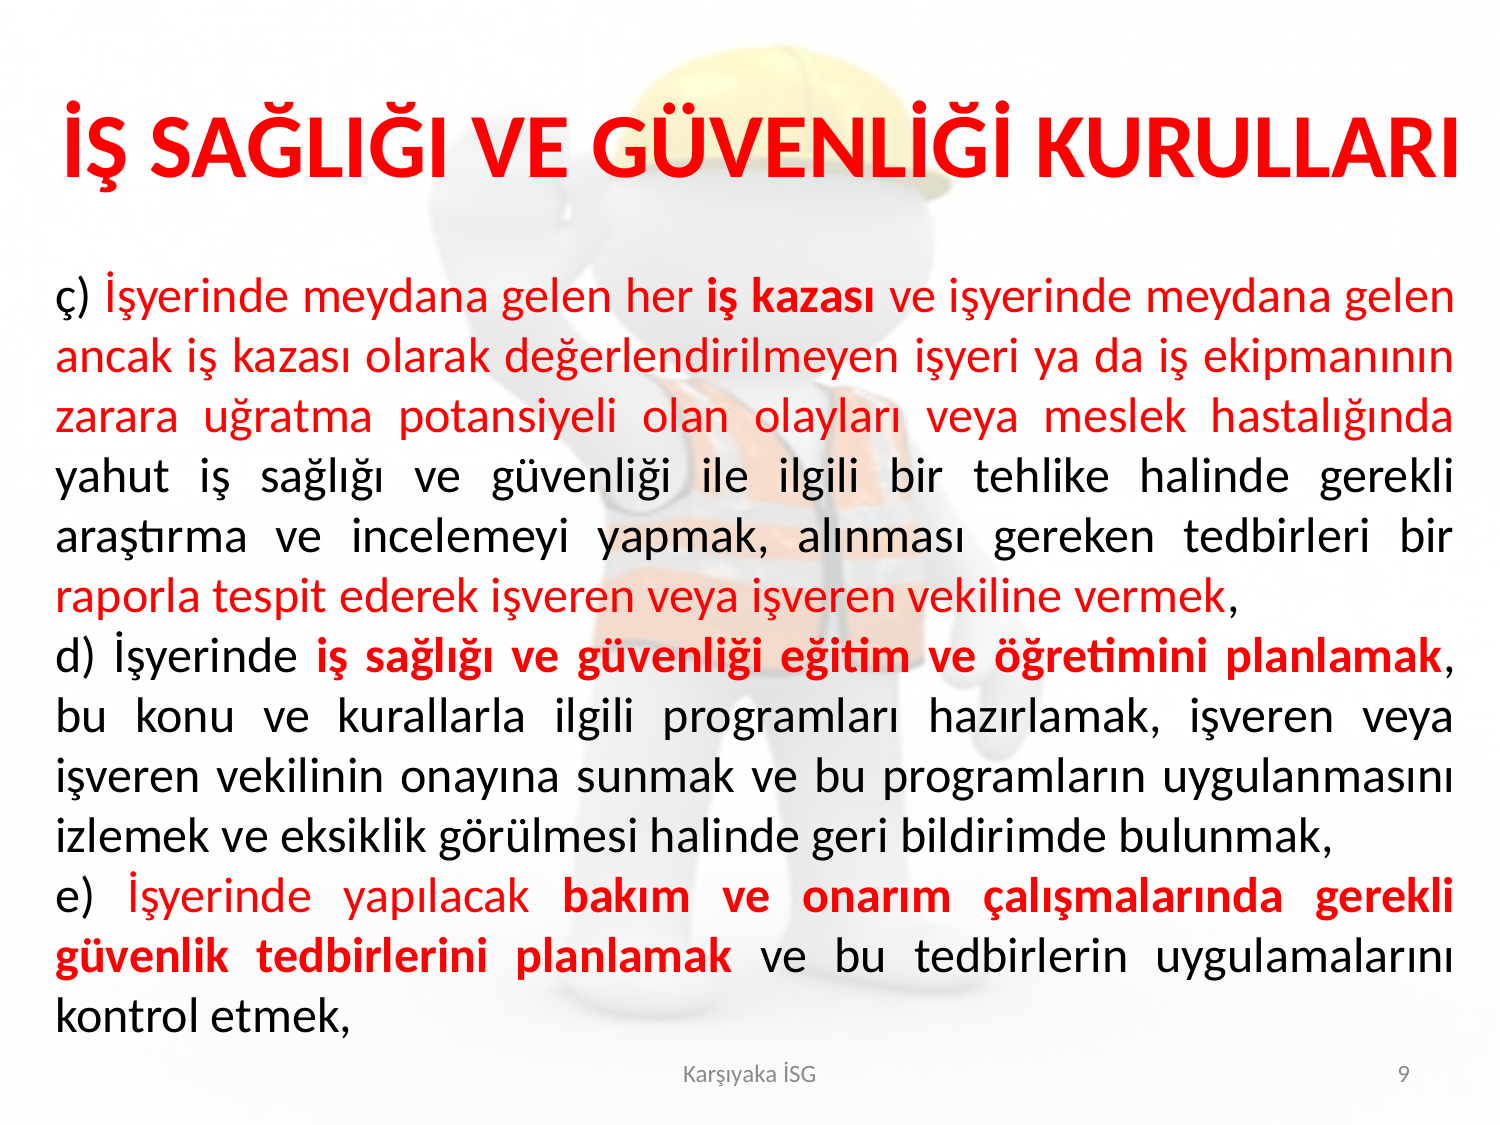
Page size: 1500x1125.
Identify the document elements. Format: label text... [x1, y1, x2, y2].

text_box İŞ SAĞLIĞI VE GÜVENLİĞİ KURULLARI [0, 46, 1500, 235]
footer Karşıyaka İSG [512, 1042, 988, 1103]
text_box ç) İşyerinde meydana gelen her iş kazası ve işyerinde meydana gelen ancak iş kazası olarak değerlendirilmeyen işyeri ya da iş ekipmanının zarara uğratma potansiyeli olan olayları veya meslek hastalığında yahut iş sağlığı ve güvenliği ile ilgili bir tehlike halinde gerekli araştırma ve incelemeyi yapmak, alınması gereken tedbirleri bir raporla tespit ederek işveren veya işveren vekiline vermek, d) İşyerinde iş sağlığı ve güvenliği eğitim ve öğretimini planlamak, bu konu ve kurallarla ilgili programları hazırlamak, işveren veya işveren vekilinin onayına sunmak ve bu programların uygulanmasını izlemek ve eksiklik görülmesi halinde geri bildirimde bulunmak, e) İşyerinde yapılacak bakım ve onarım çalışmalarında gerekli güvenlik tedbirlerini planlamak ve bu tedbirlerin uygulamalarını kontrol etmek, [40, 255, 1471, 1051]
slide_number 9 [1074, 1042, 1425, 1103]
